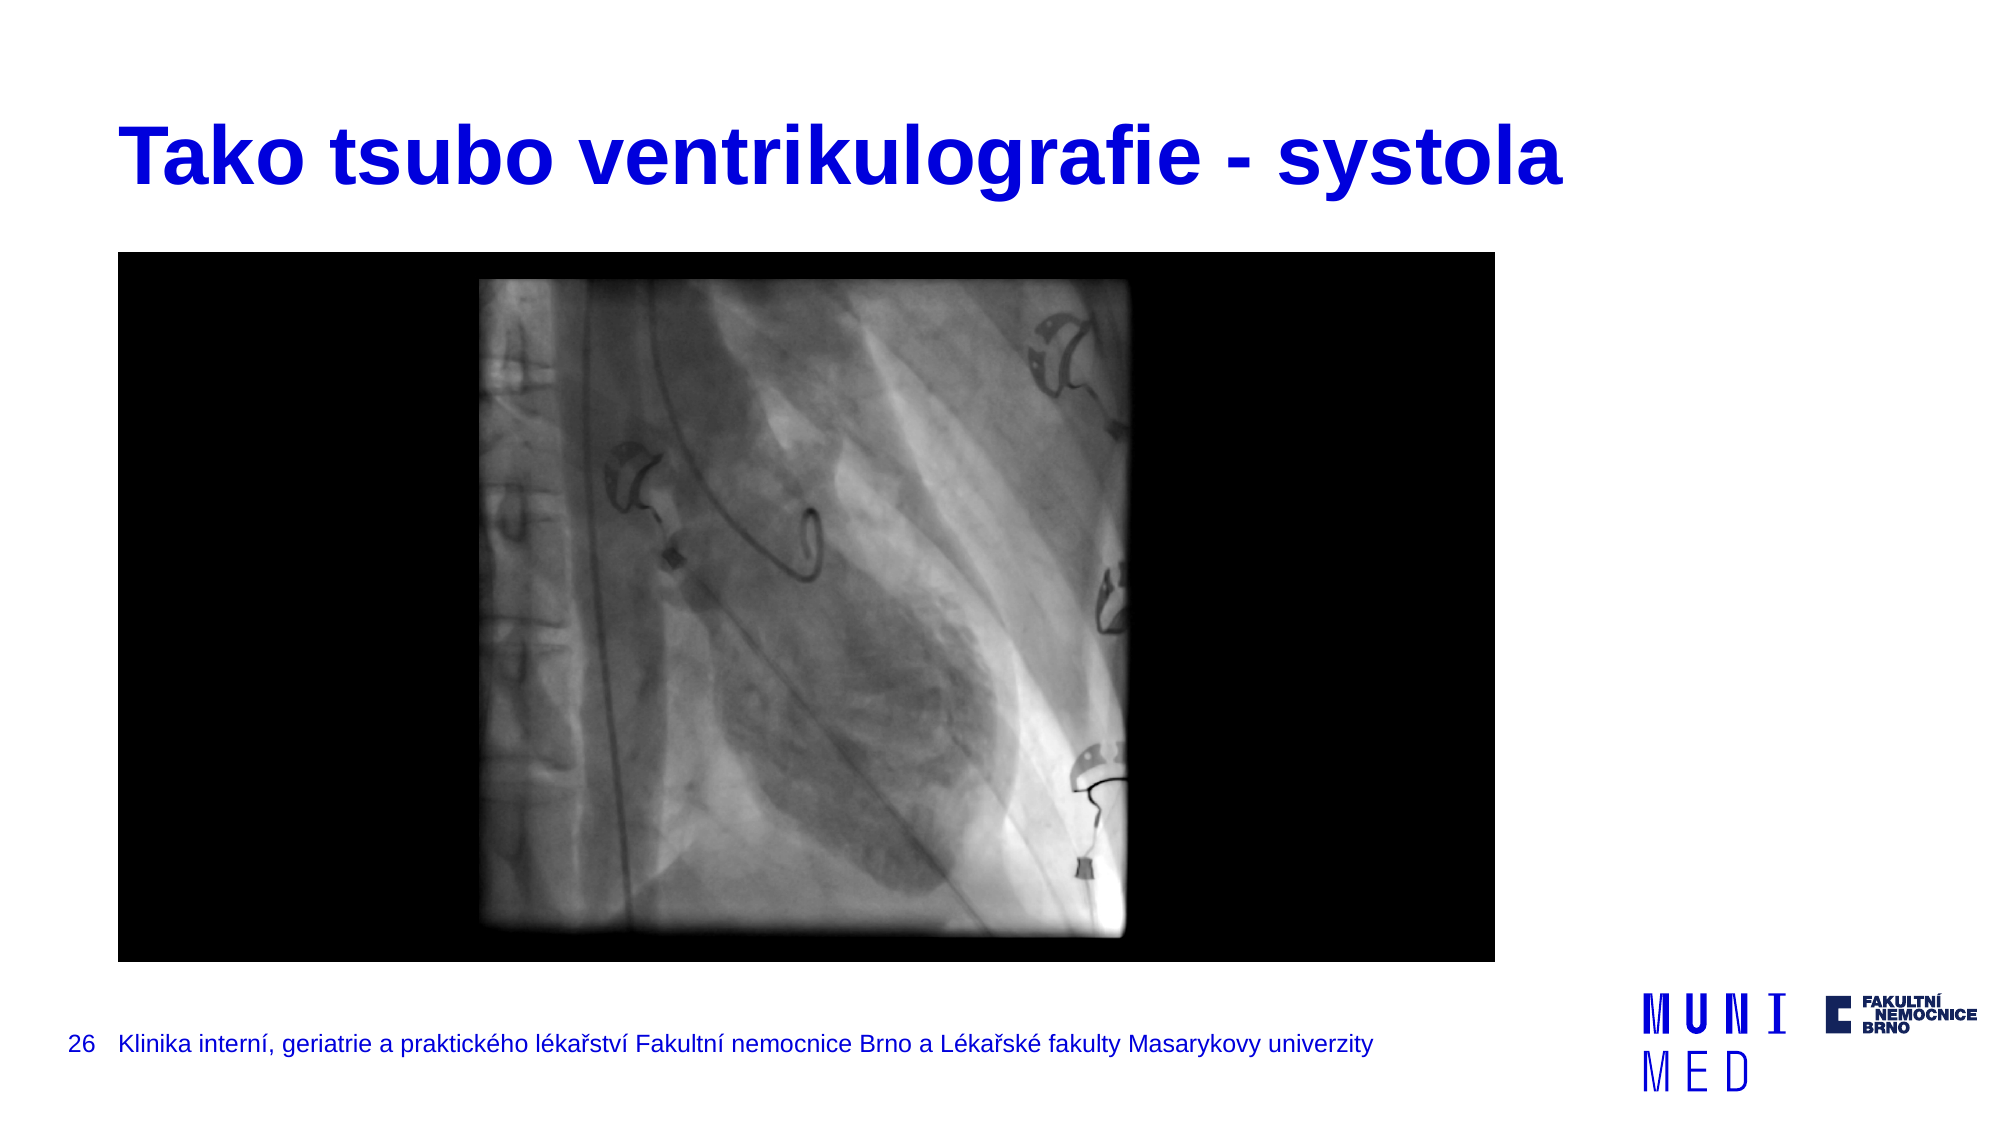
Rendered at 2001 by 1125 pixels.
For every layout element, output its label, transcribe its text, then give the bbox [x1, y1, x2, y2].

slide_number 26 [67, 1021, 110, 1063]
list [117, 252, 1495, 962]
title Tako tsubo ventrikulografie - systola [118, 118, 1883, 193]
footer Klinika interní, geriatrie a praktického lékařství Fakultní nemocnice Brno a Lékařské fakulty Masarykovy univerzity [118, 1021, 1418, 1063]
